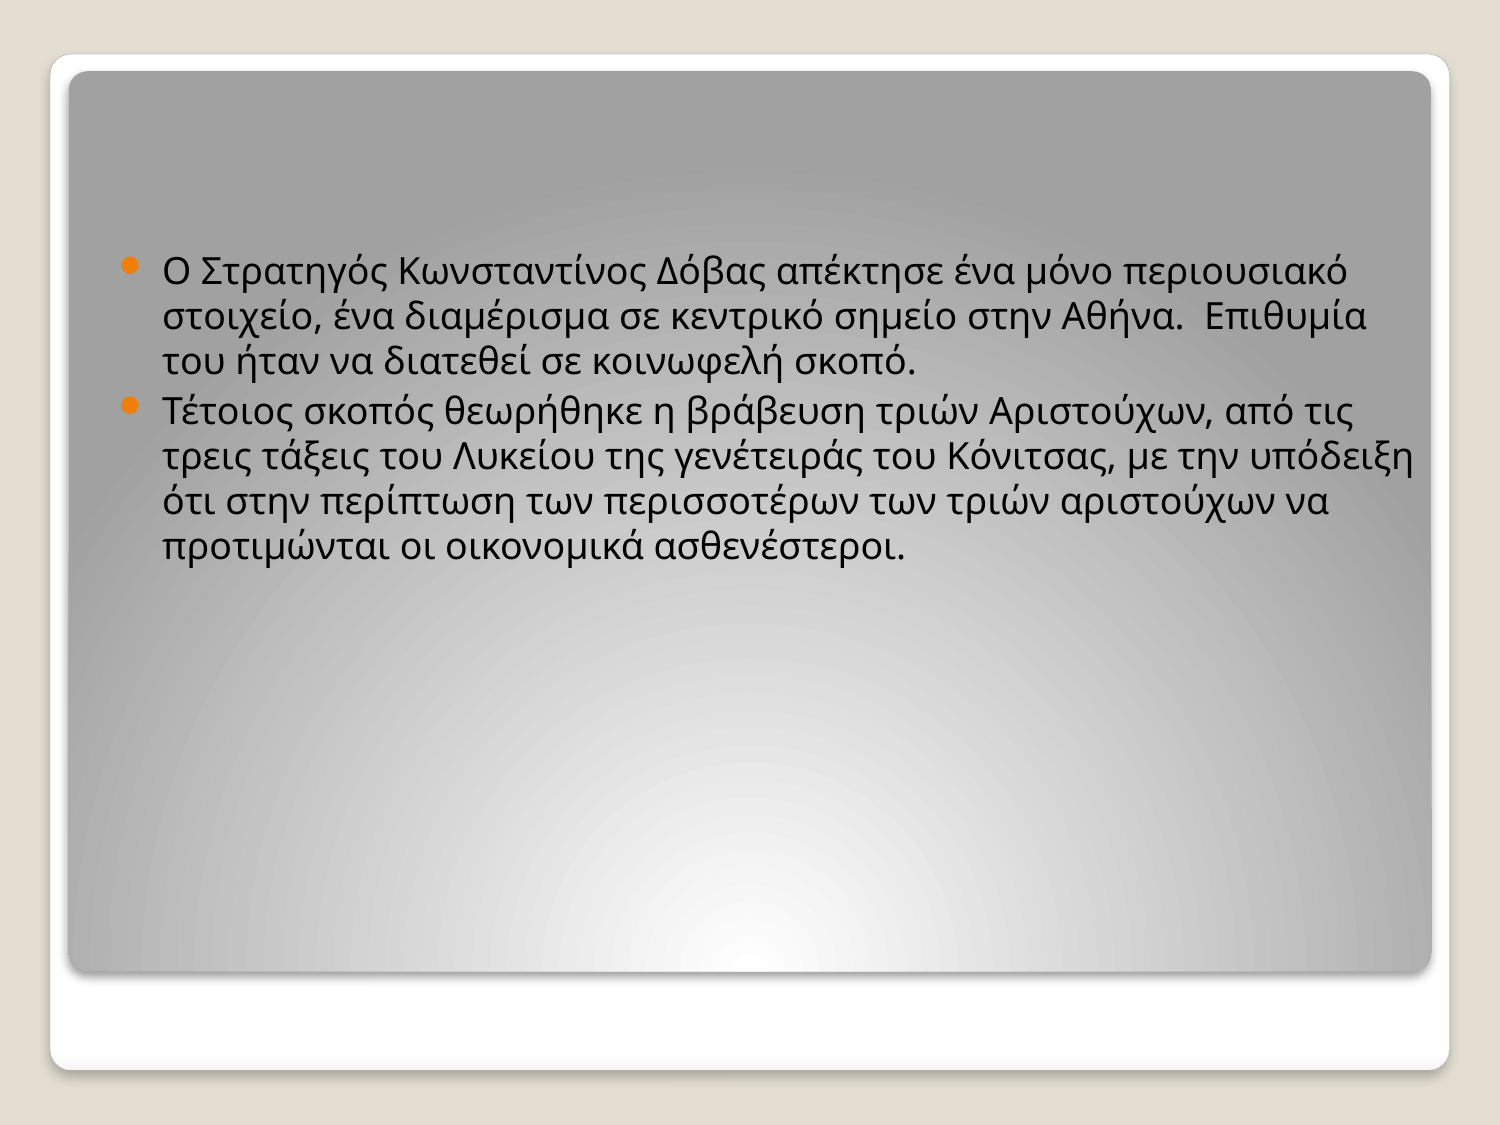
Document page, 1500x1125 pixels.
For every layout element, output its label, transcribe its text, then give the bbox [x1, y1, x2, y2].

list Ο Στρατηγός Κωνσταντίνος Δόβας απέκτησε ένα μόνο περιουσιακό στοιχείο, ένα διαμέρισμα σε κεντρικό σημείο στην Αθήνα. Επιθυμία του ήταν να διατεθεί σε κοινωφελή σκοπό. Τέτοιος σκοπός θεωρήθηκε η βράβευση τριών Αριστούχων, από τις τρεις τάξεις του Λυκείου της γενέτειράς του Κόνιτσας, με την υπόδειξη ότι στην περίπτωση των περισσοτέρων των τριών αριστούχων να προτιμώνται οι οικονομικά ασθενέστεροι. [88, 231, 1431, 728]
